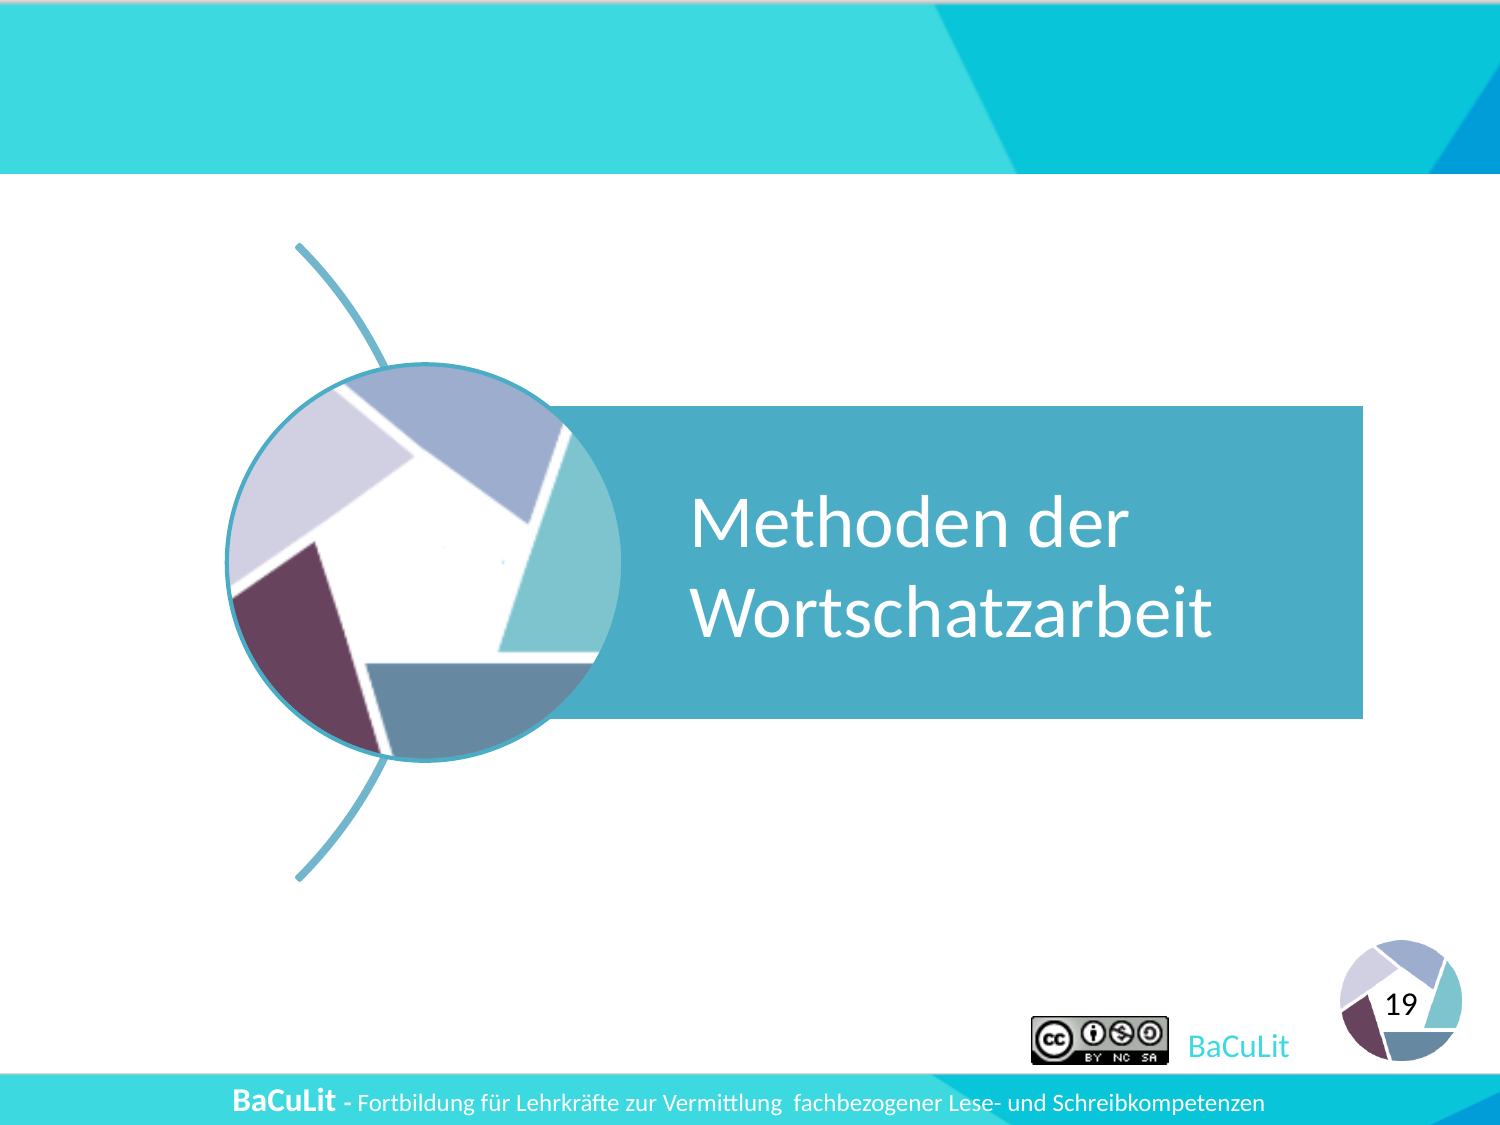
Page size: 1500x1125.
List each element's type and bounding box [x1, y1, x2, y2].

picture [0, 1073, 1500, 1125]
picture [1031, 1016, 1169, 1065]
text_box [295, 242, 388, 367]
text_box [424, 403, 1365, 722]
text_box [295, 758, 388, 882]
picture [1340, 940, 1462, 1061]
text_box [224, 362, 545, 763]
picture [0, 0, 1500, 174]
